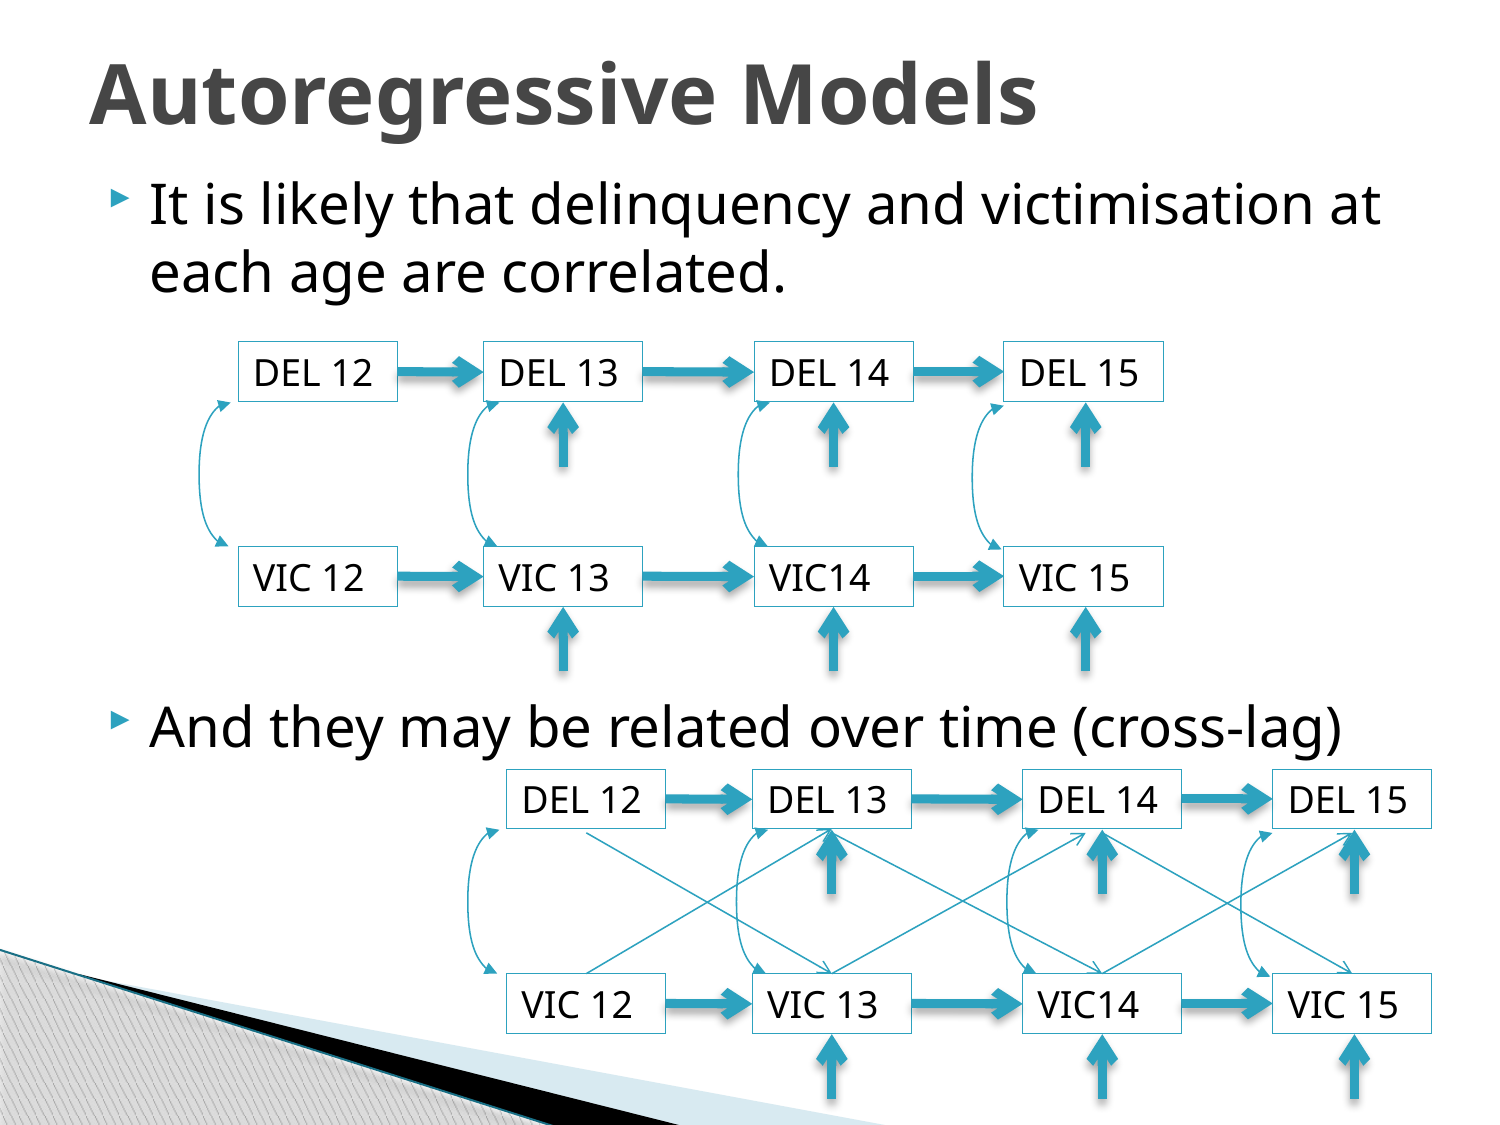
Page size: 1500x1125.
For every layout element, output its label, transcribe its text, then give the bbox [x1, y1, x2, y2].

text_box VIC 12 [506, 973, 666, 1034]
title Autoregressive Models [75, 23, 1425, 159]
text_box [972, 403, 1004, 550]
text_box VIC 13 [752, 986, 912, 1034]
text_box VIC 15 [1003, 546, 1164, 607]
text_box VIC 13 [483, 546, 643, 607]
list It is likely that delinquency and victimisation at each age are correlated. And they may be related over time (cross-lag) [75, 161, 1425, 937]
text_box VIC14 [754, 546, 914, 607]
text_box VIC 15 [1272, 973, 1432, 1034]
text_box [738, 400, 770, 547]
text_box DEL 15 [1272, 769, 1432, 829]
text_box [1024, 827, 1039, 831]
text_box DEL 12 [506, 769, 666, 829]
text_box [1101, 832, 1353, 974]
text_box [586, 832, 830, 974]
text_box DEL 14 [754, 341, 914, 402]
text_box DEL 13 [483, 341, 643, 402]
text_box DEL 13 [752, 769, 912, 829]
text_box DEL 14 [1022, 769, 1182, 829]
text_box DEL 12 [238, 341, 398, 402]
text_box VIC14 [1022, 985, 1182, 1034]
text_box VIC 12 [238, 546, 398, 607]
text_box DEL 15 [1003, 341, 1164, 402]
text_box [467, 400, 500, 547]
text_box [198, 400, 231, 547]
text_box [467, 827, 500, 974]
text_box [831, 832, 1101, 974]
